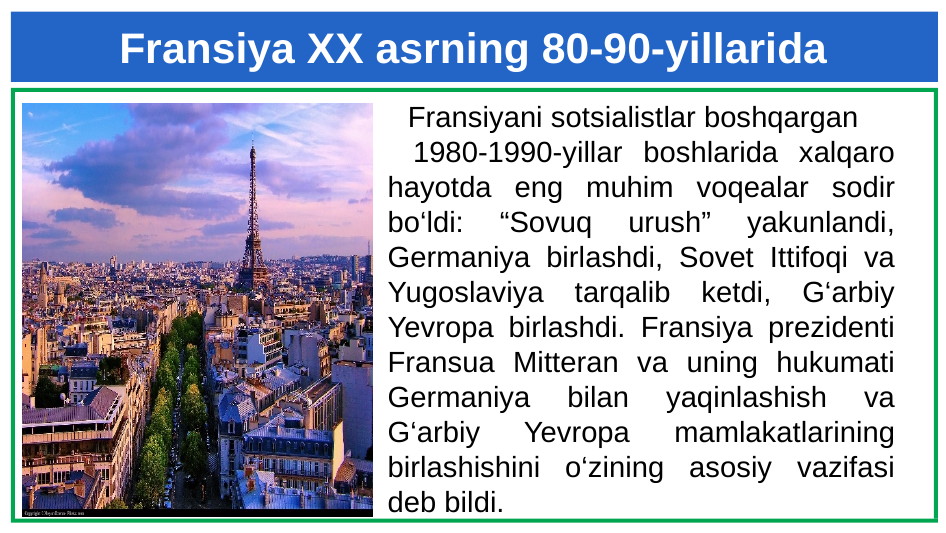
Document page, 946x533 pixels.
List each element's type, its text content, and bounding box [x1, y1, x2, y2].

text_box Fransiyani sotsialistlar boshqargan 1980-1990-yillar boshlarida xalqaro hayotda eng muhim voqealar sodir bo‘ldi: “Sovuq urush” yakunlandi, Germaniya birlashdi, Sovet Ittifoqi va Yugoslaviya tarqalib ketdi, G‘arbiy Yevropa birlashdi. Fransiya prezidenti Fransua Mitteran va uning hukumati Germaniya bilan yaqinlashish va G‘arbiy Yevropa mamlakatlarining birlashishini o‘zining asosiy vazifasi deb bildi. [335, 91, 911, 526]
picture [22, 103, 374, 517]
title Fransiya XX asrning 80-90-yillarida [85, 17, 860, 102]
